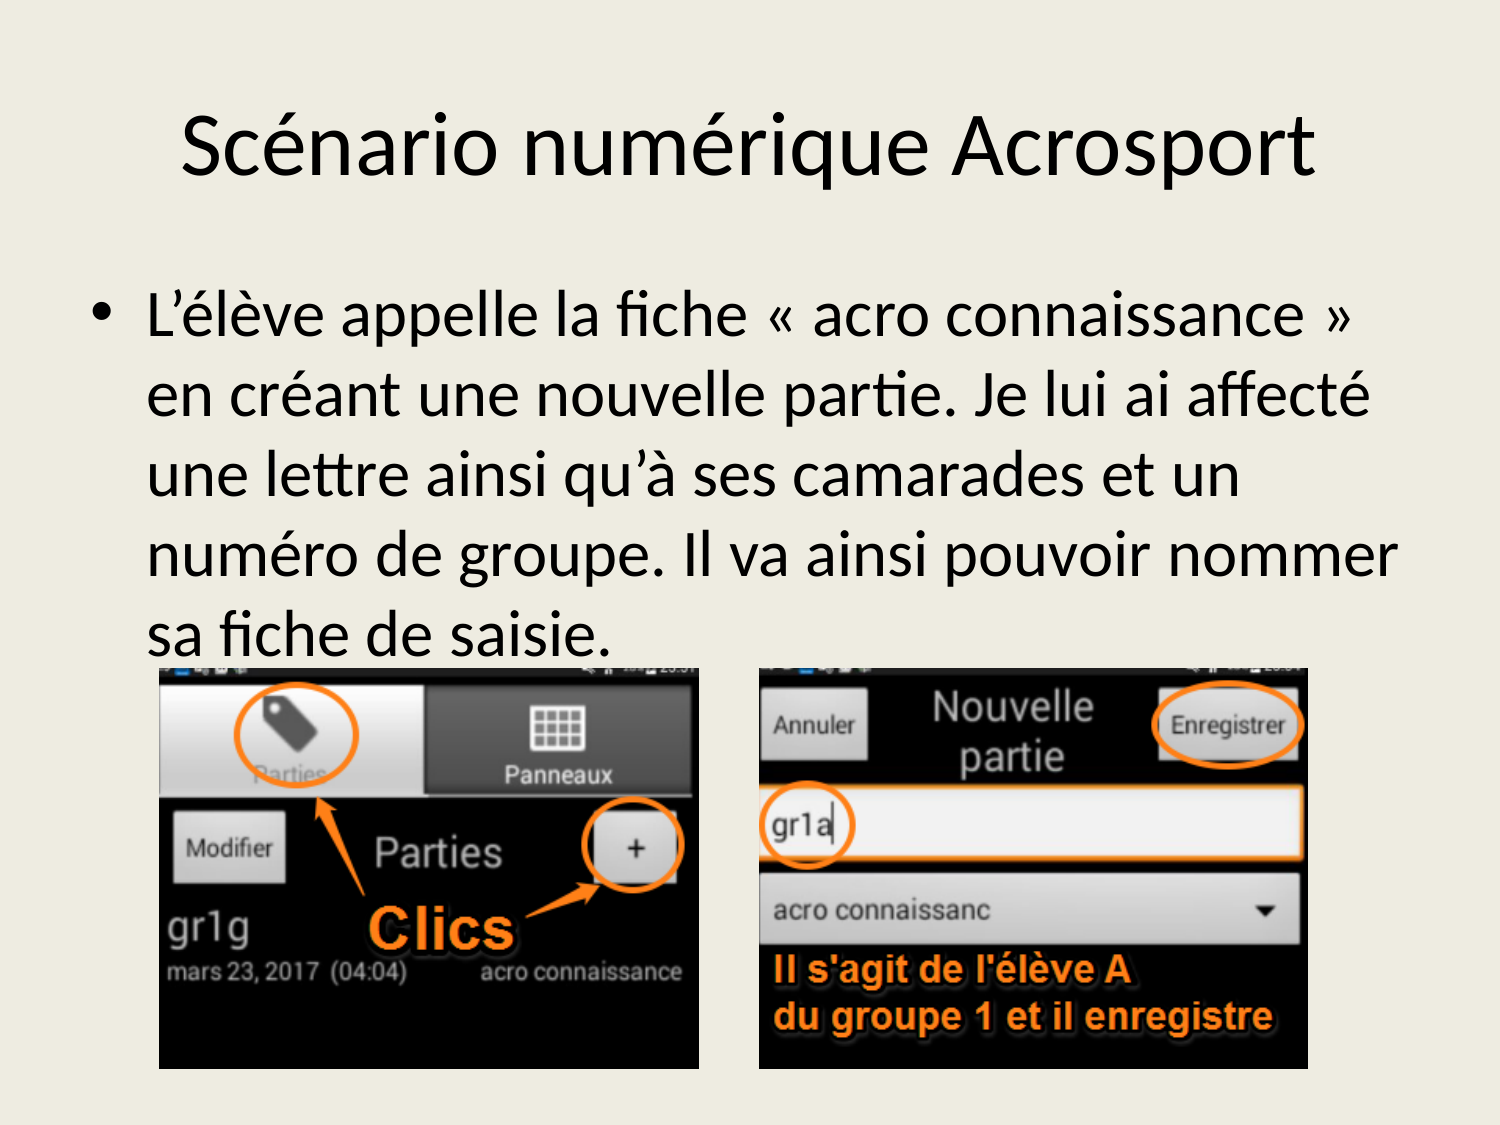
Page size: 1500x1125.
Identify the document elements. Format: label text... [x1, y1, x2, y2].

picture [758, 668, 1308, 1069]
list L’élève appelle la fiche « acro connaissance » en créant une nouvelle partie. Je lui ai affecté une lettre ainsi qu’à ses camarades et un numéro de groupe. Il va ainsi pouvoir nommer sa fiche de saisie. [75, 262, 1425, 1005]
picture [159, 668, 699, 1069]
title Scénario numérique Acrosport [75, 45, 1425, 233]
